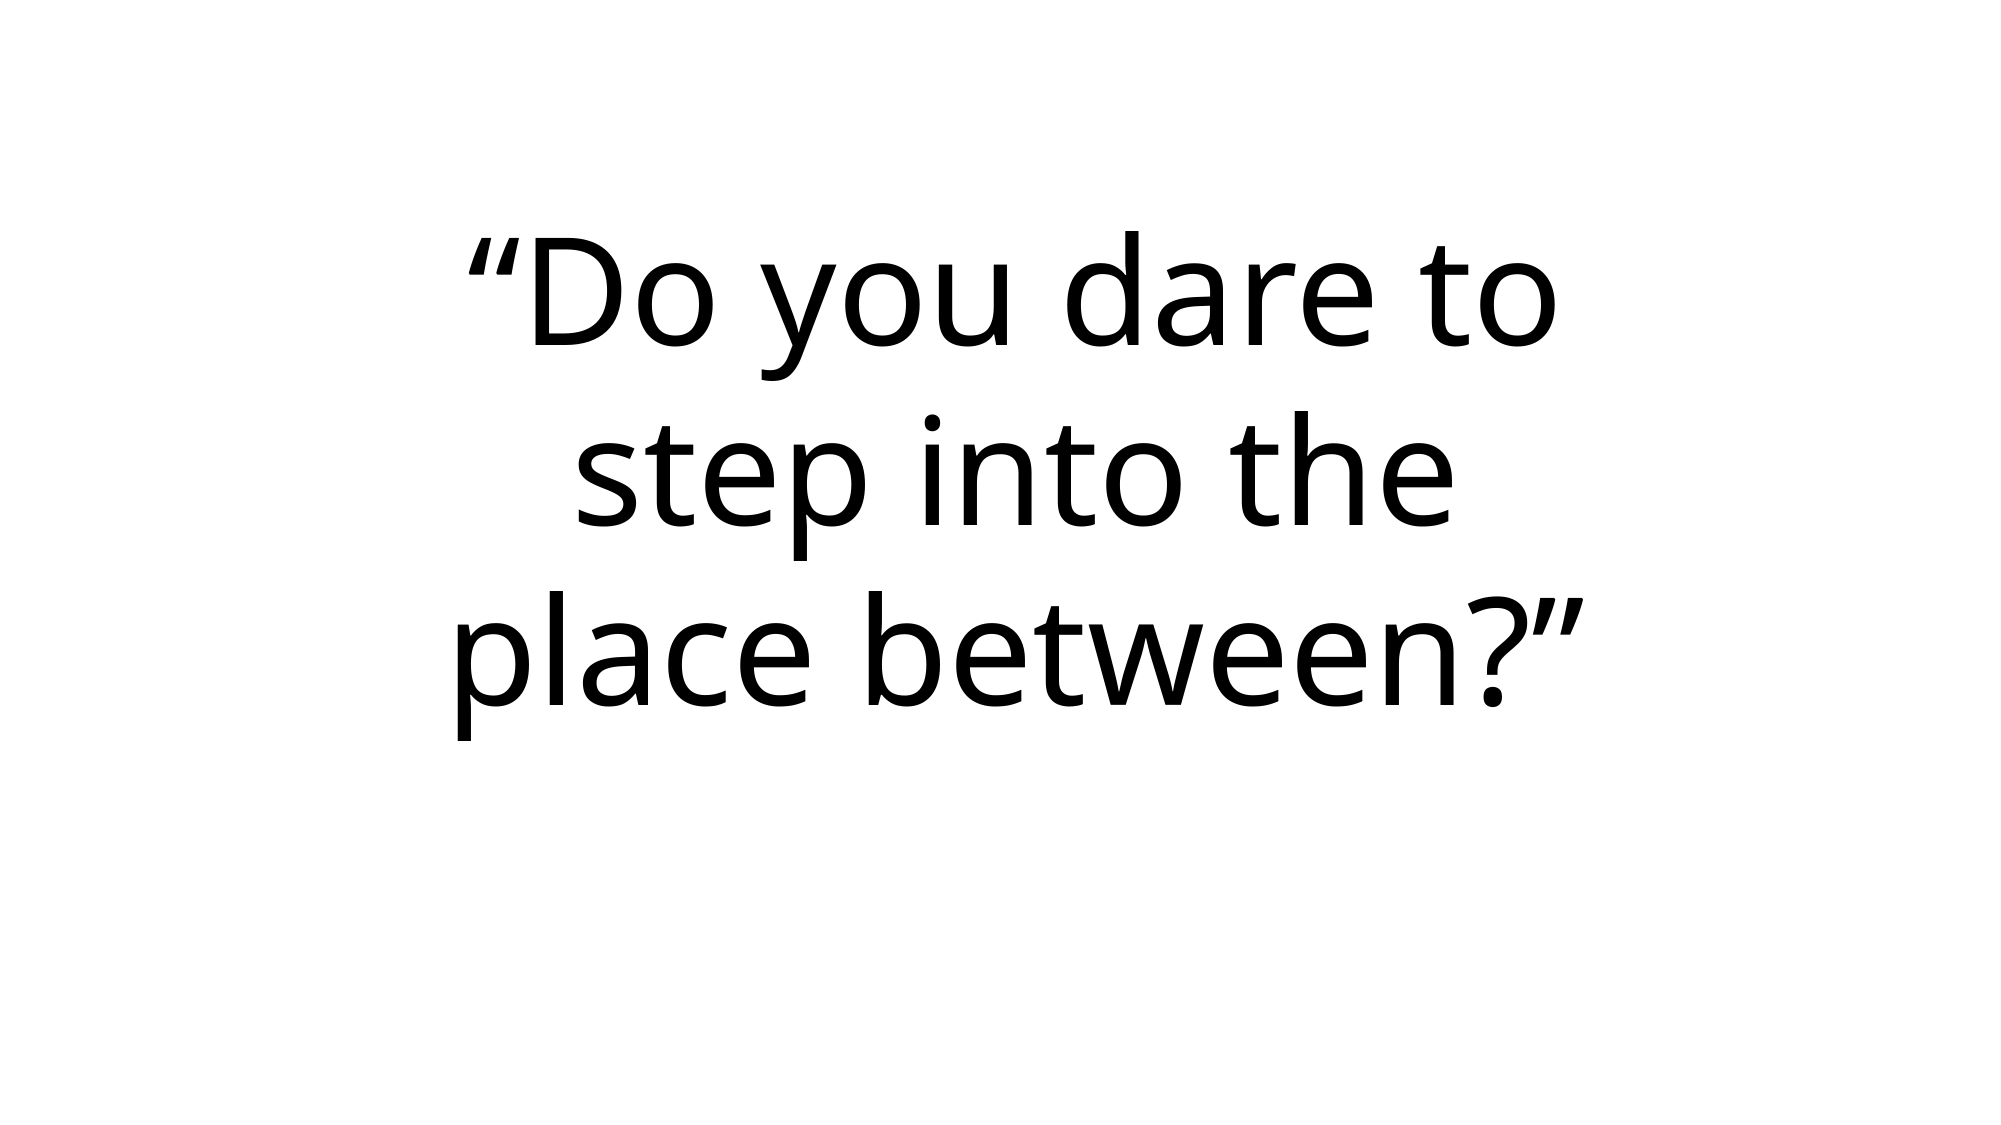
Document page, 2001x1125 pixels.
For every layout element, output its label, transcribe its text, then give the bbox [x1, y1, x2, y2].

text_box “Do you dare to step into the place between?” [375, 188, 1657, 834]
